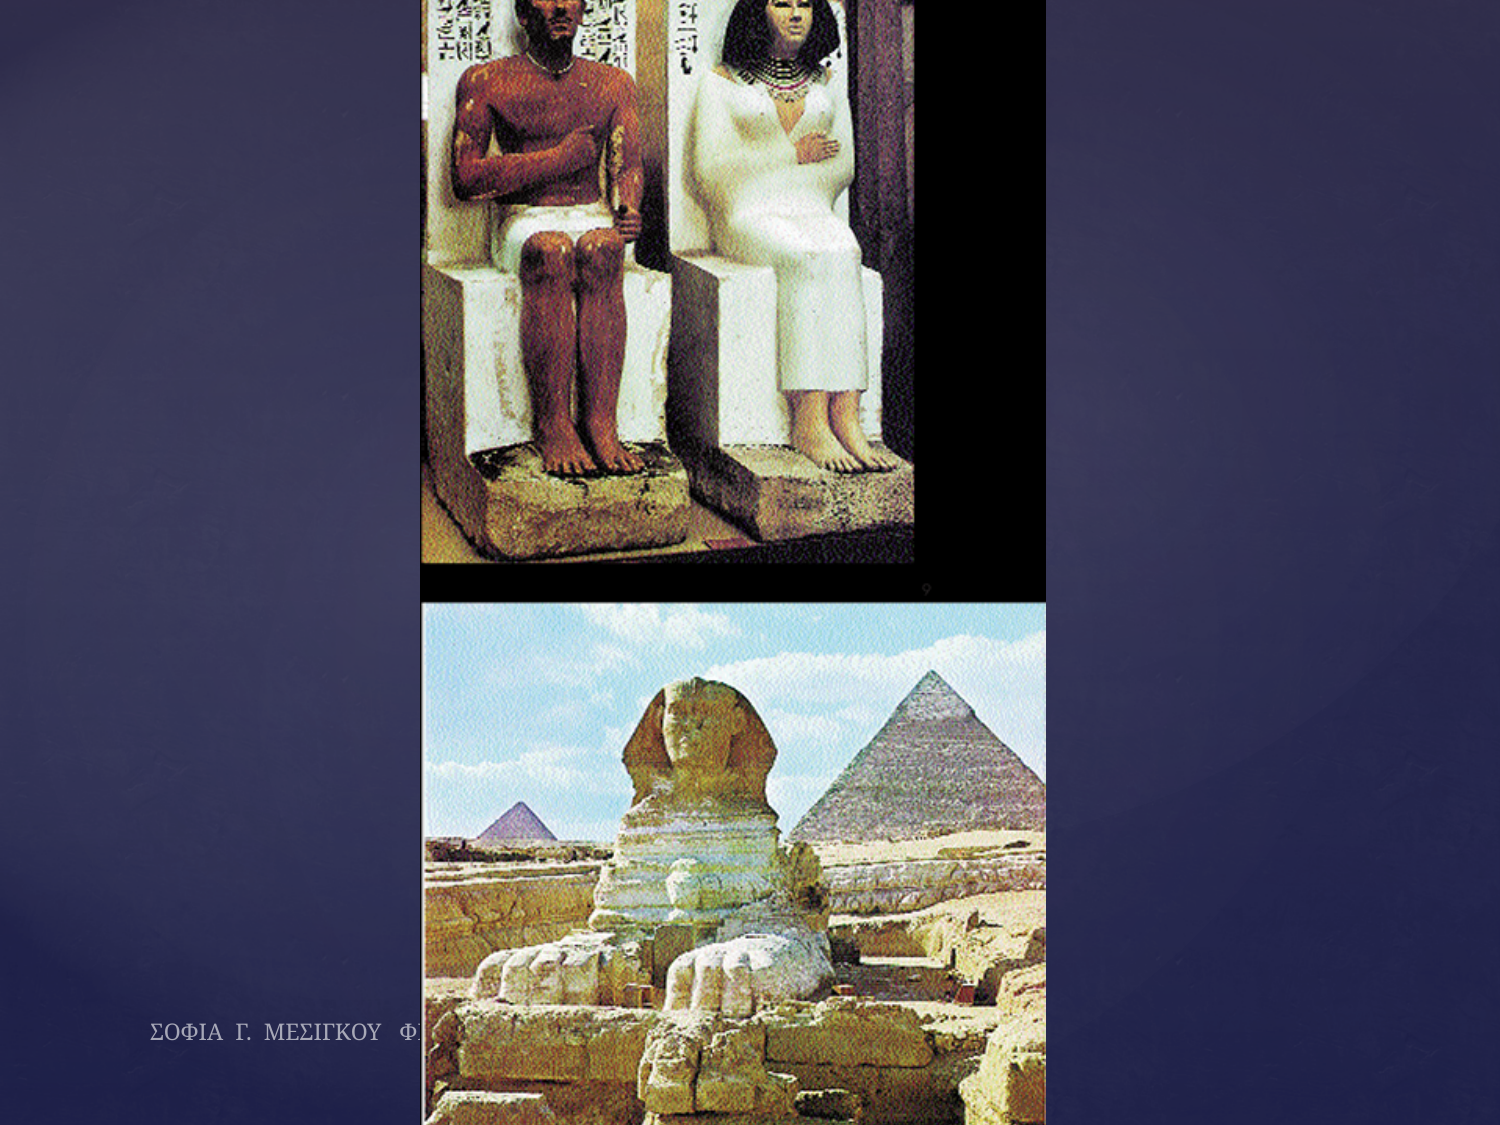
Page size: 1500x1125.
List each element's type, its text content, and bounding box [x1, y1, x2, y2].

footer ΣΟΦΙΑ Γ. ΜΕΣΙΓΚΟΥ ΦΙΛΟΛΟΓΟΣ [135, 1009, 410, 1070]
picture [420, 0, 1047, 1125]
